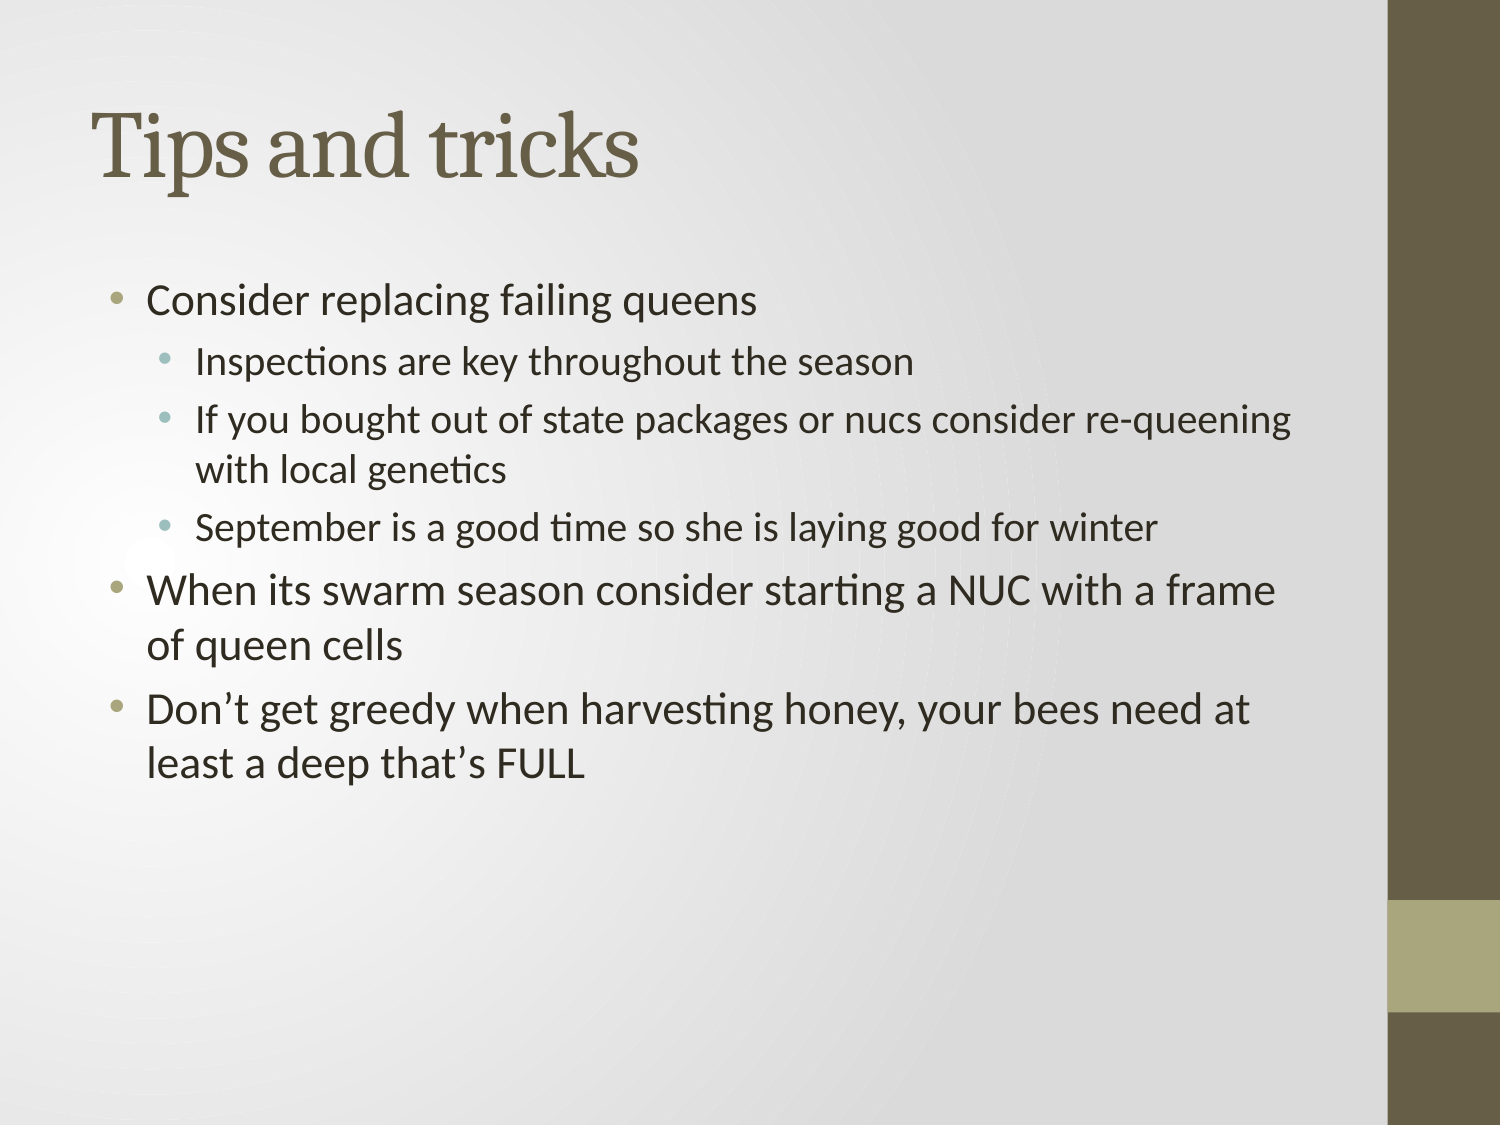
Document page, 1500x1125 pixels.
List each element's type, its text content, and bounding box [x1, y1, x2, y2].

title Tips and tricks [75, 45, 1325, 233]
list Consider replacing failing queens Inspections are key throughout the season If you bought out of state packages or nucs consider re-queening with local genetics September is a good time so she is laying good for winter When its swarm season consider starting a NUC with a frame of queen cells Don’t get greedy when harvesting honey, your bees need at least a deep that’s FULL [75, 262, 1325, 1050]
